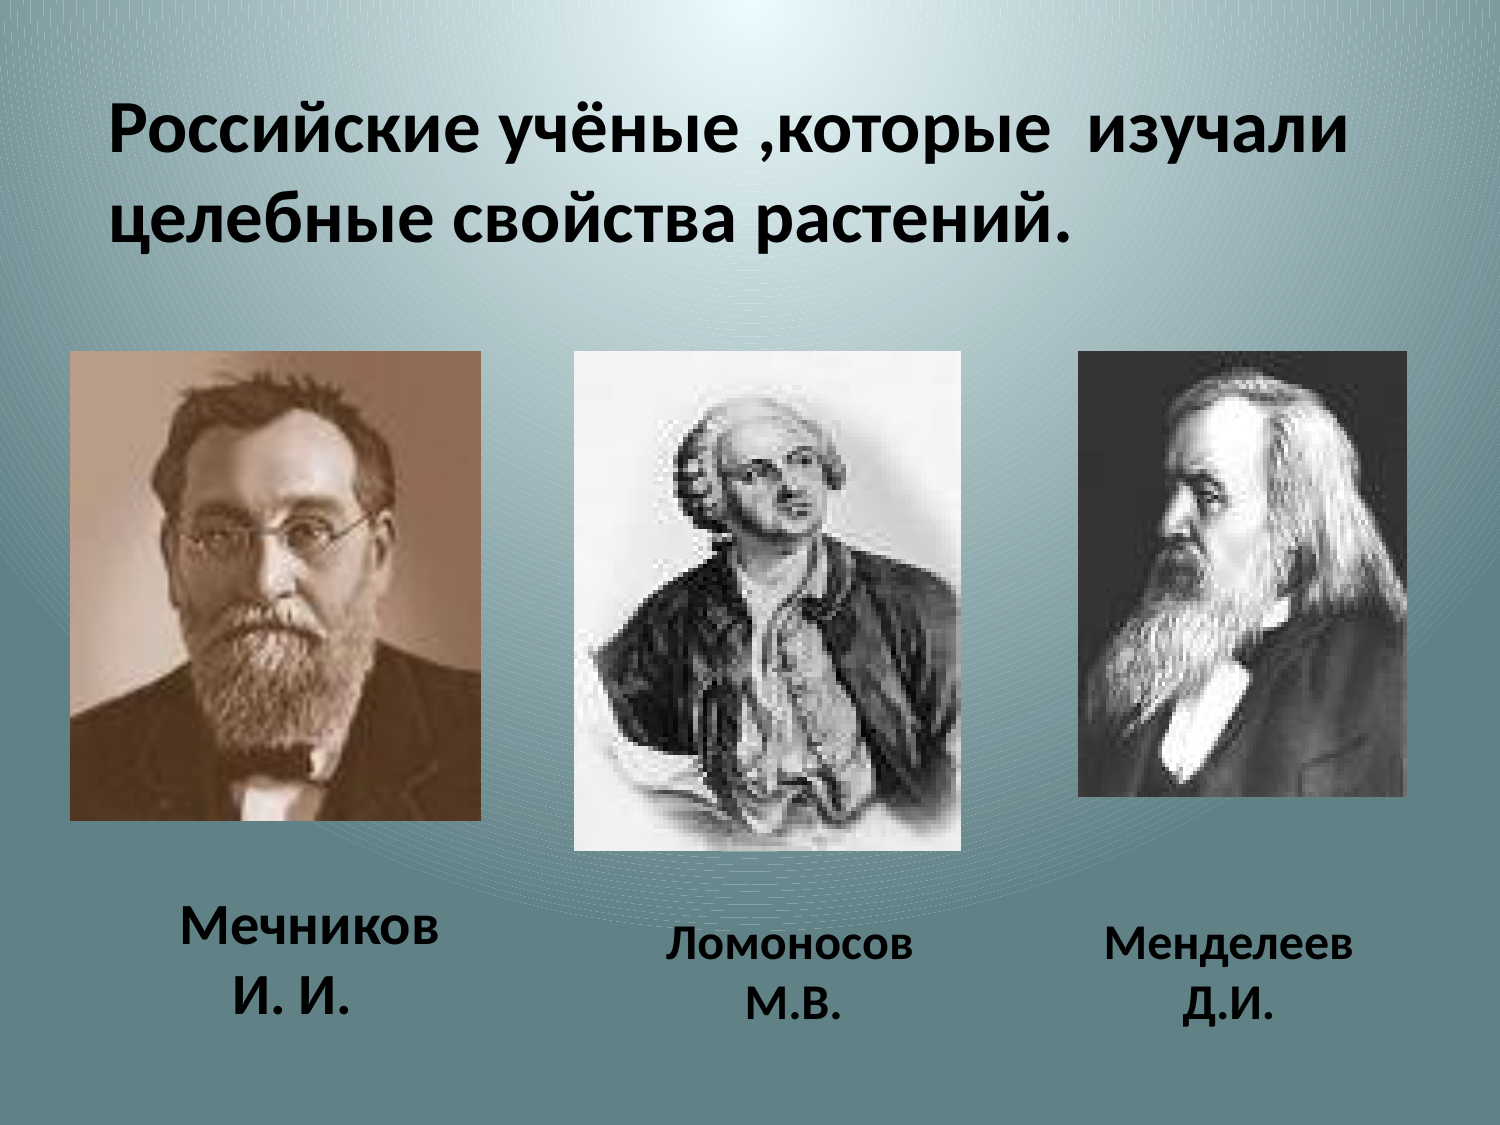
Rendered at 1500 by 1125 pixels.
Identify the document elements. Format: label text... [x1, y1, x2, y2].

text_box Мечников И. И. [58, 878, 457, 1034]
text_box Менделеев Д.И. [1066, 902, 1500, 1038]
text_box Ломоносов М.В. [527, 902, 985, 1038]
picture [70, 351, 481, 821]
picture [573, 351, 962, 851]
picture [1077, 351, 1407, 798]
text_box Российские учёные ,которые изучали целебные свойства растений. [93, 70, 1383, 265]
